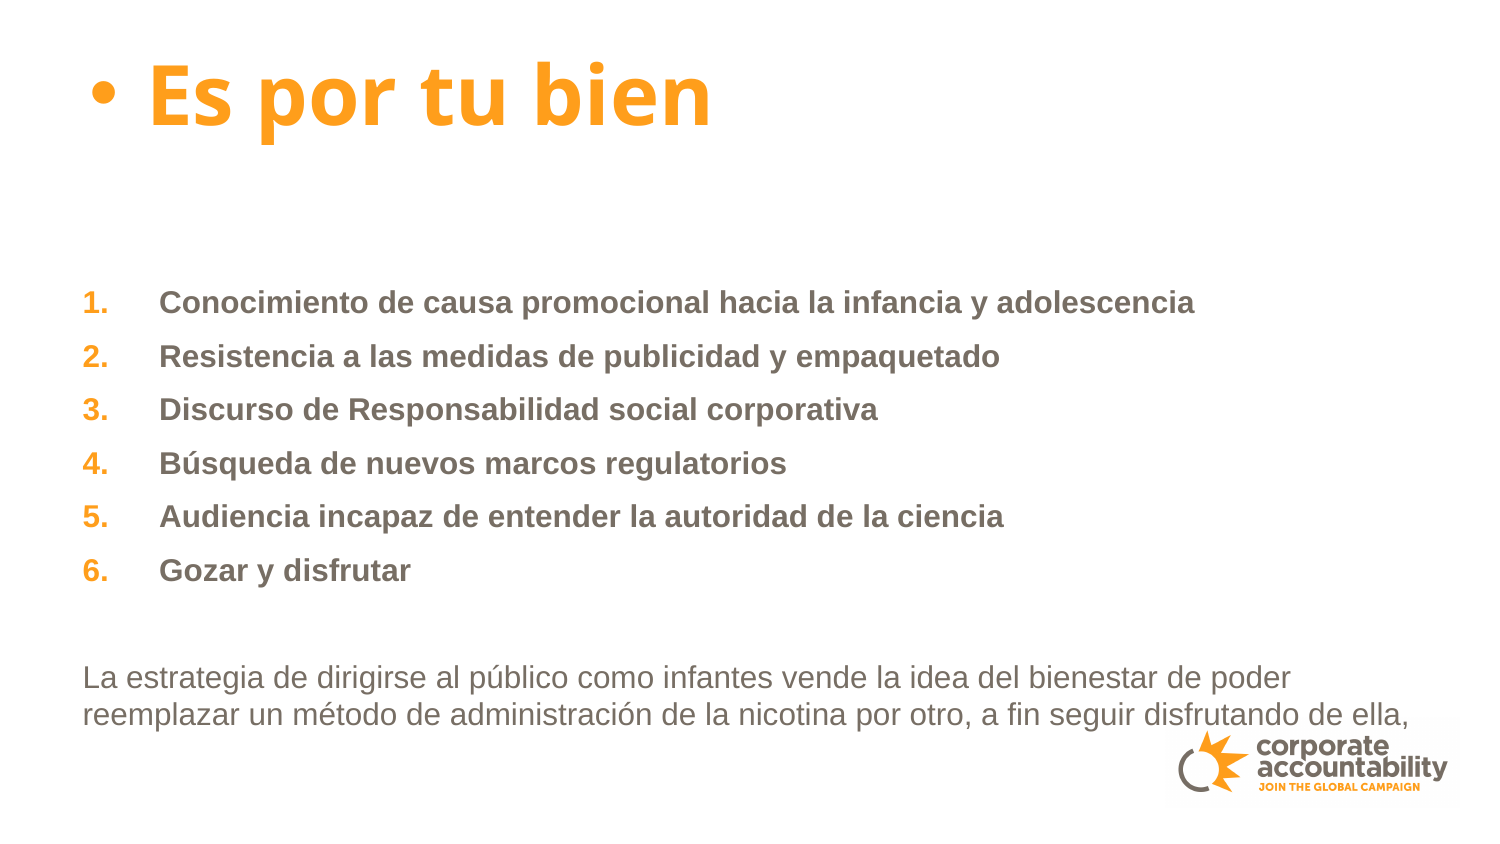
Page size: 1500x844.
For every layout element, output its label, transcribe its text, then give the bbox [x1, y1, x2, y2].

list Conocimiento de causa promocional hacia la infancia y adolescencia Resistencia a las medidas de publicidad y empaquetado Discurso de Responsabilidad social corporativa Búsqueda de nuevos marcos regulatorios Audiencia incapaz de entender la autoridad de la ciencia Gozar y disfrutar La estrategia de dirigirse al público como infantes vende la idea del bienestar de poder reemplazar un método de administración de la nicotina por otro, a fin seguir disfrutando de ella, [0, 208, 1435, 766]
picture [1165, 717, 1460, 808]
title Es por tu bien [75, 34, 1363, 208]
